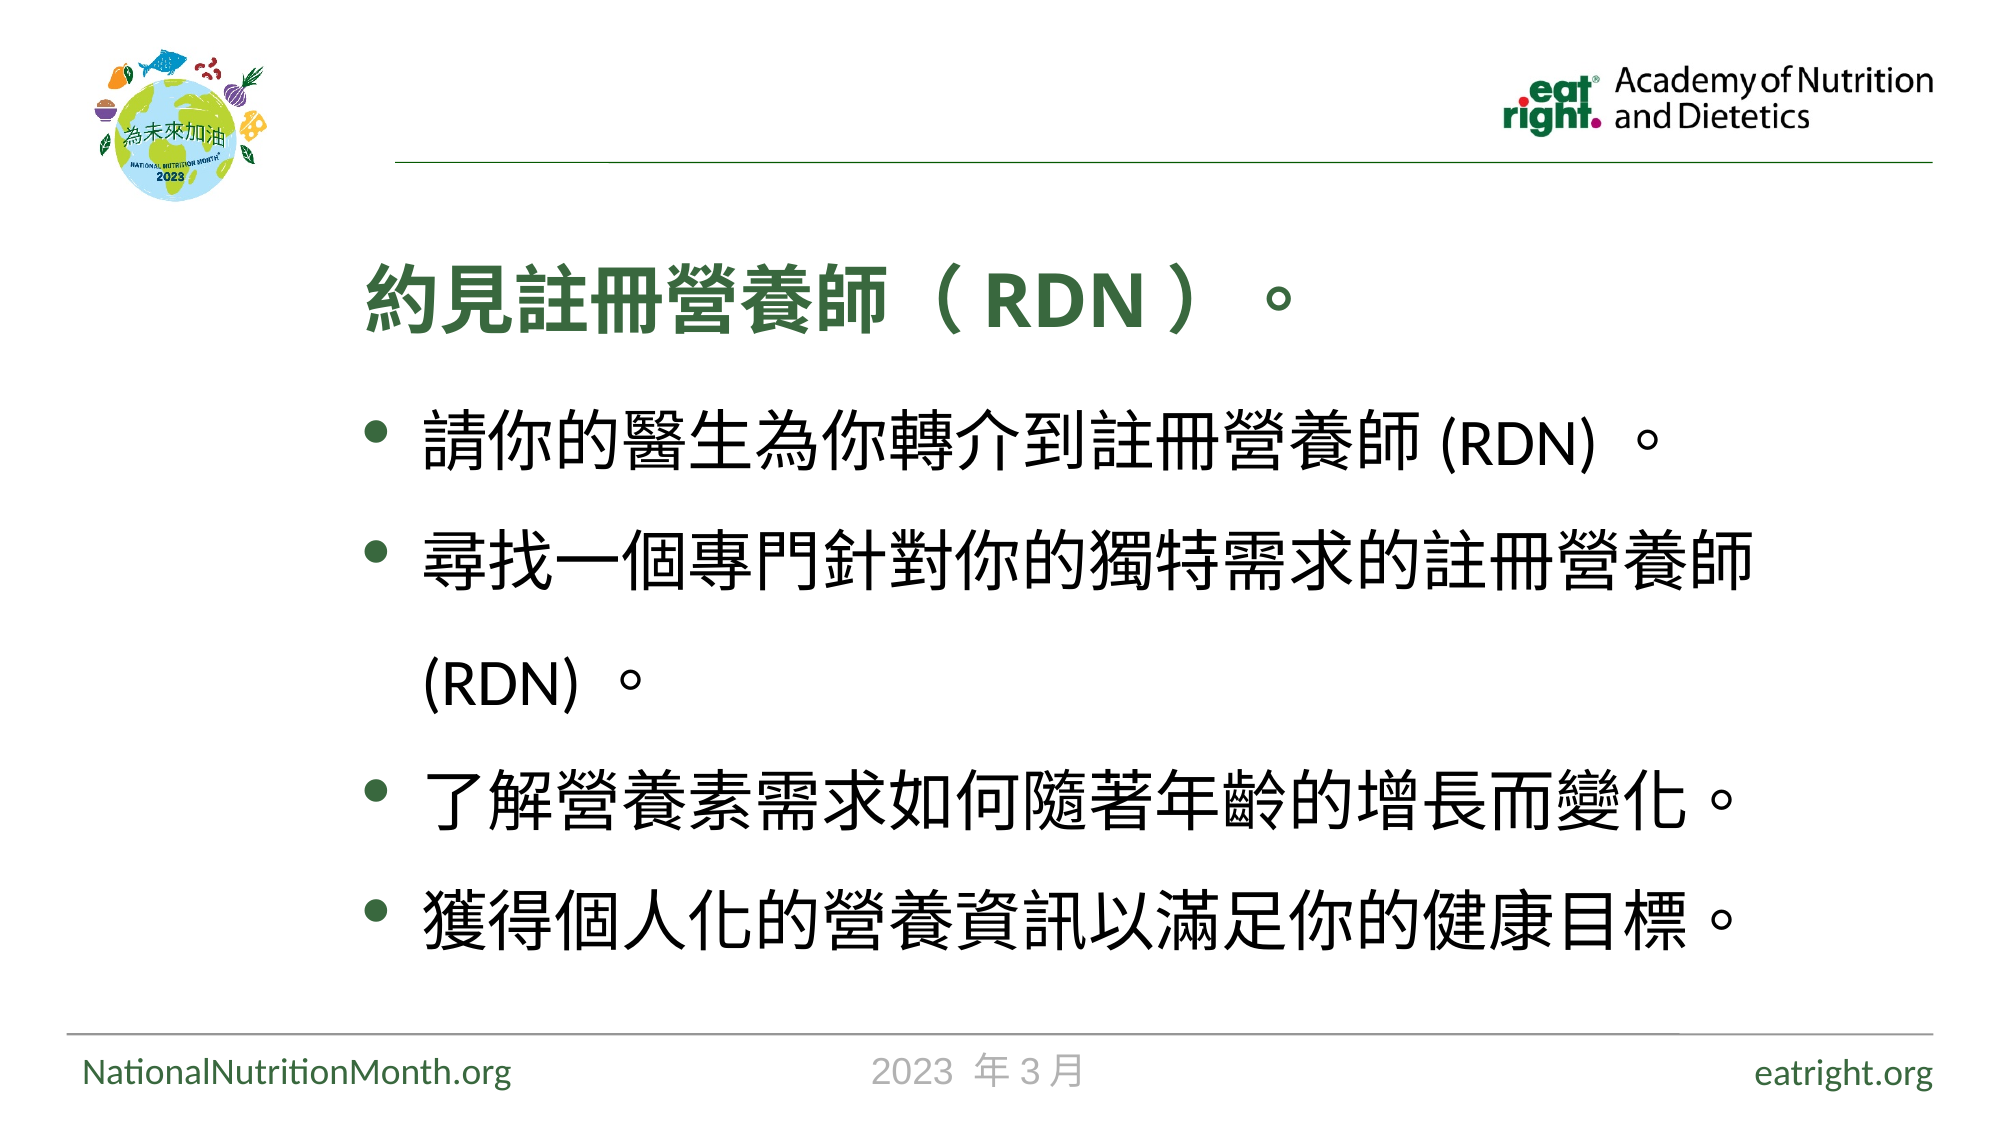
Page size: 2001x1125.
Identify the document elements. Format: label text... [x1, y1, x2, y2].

picture [1501, 62, 1934, 138]
picture [87, 36, 267, 213]
list 約見註冊營養師（RDN）。 請你的醫生為你轉介到註冊營養師(RDN)。 尋找一個專門針對你的獨特需求的註冊營養師(RDN)。 了解營養素需求如何隨著年齡的增長而變化。 獲得個人化的營養資訊以滿足你的健康目標。 [350, 200, 1932, 800]
